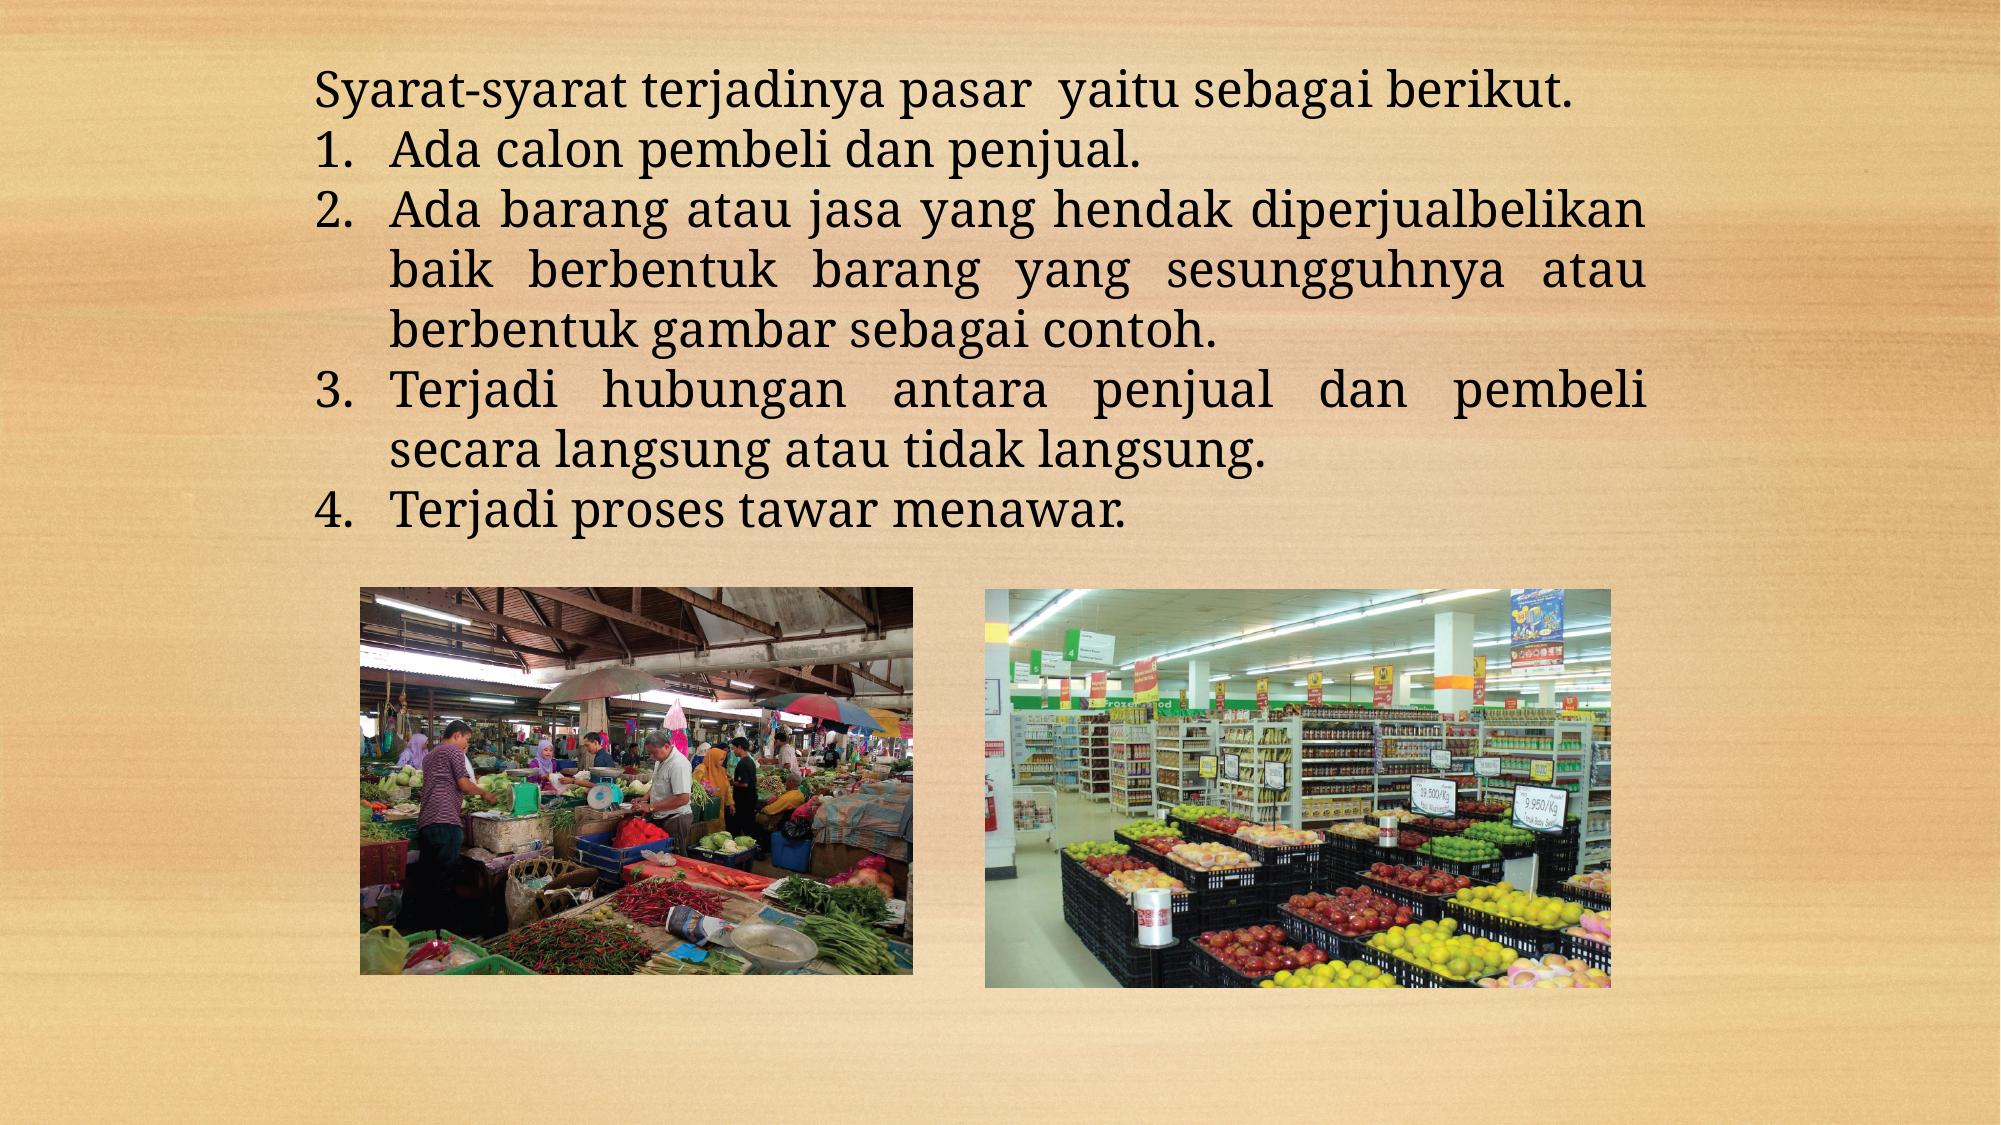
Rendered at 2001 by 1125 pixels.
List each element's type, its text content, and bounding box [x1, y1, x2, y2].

text_box Syarat-syarat terjadinya pasar yaitu sebagai berikut. Ada calon pembeli dan penjual. Ada barang atau jasa yang hendak diperjualbelikan baik berbentuk barang yang sesungguhnya atau berbentuk gambar sebagai contoh. Terjadi hubungan antara penjual dan pembeli secara langsung atau tidak langsung. Terjadi proses tawar menawar. [299, 49, 1663, 545]
picture [0, 0, 2001, 1125]
